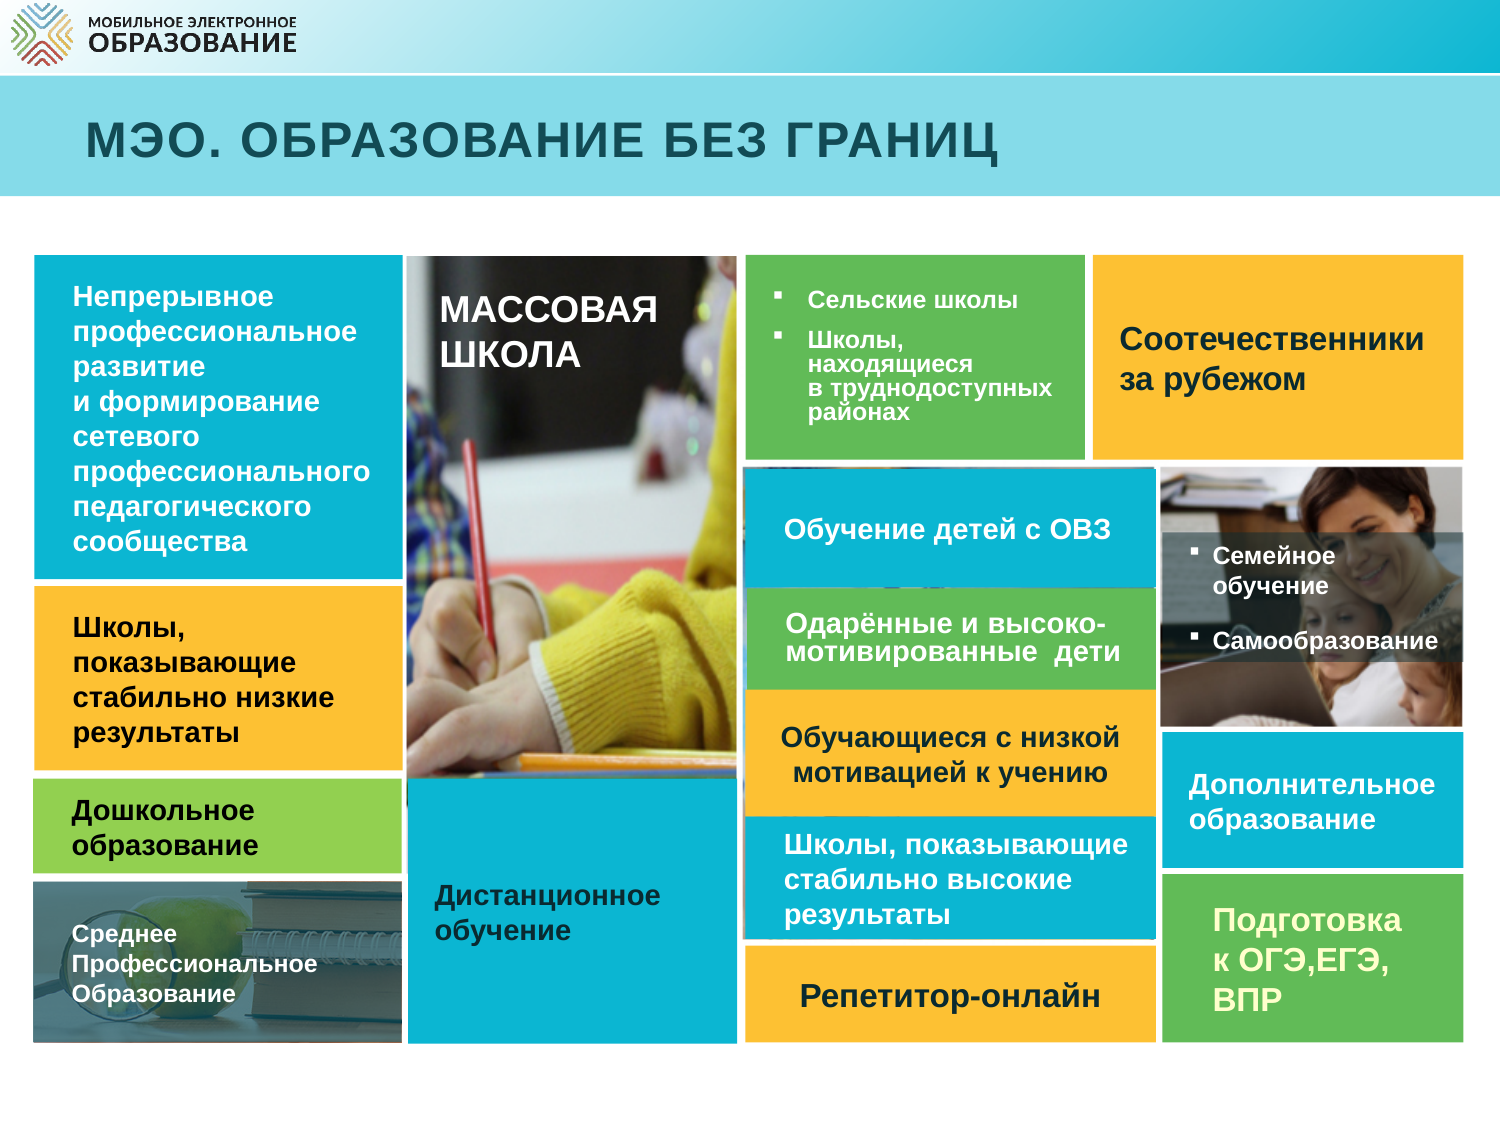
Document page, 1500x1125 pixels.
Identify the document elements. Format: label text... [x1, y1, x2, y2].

picture [34, 881, 402, 1043]
picture [11, 3, 296, 66]
title Мэо. Образование без границ [0, 78, 1500, 197]
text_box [34, 254, 1464, 1043]
